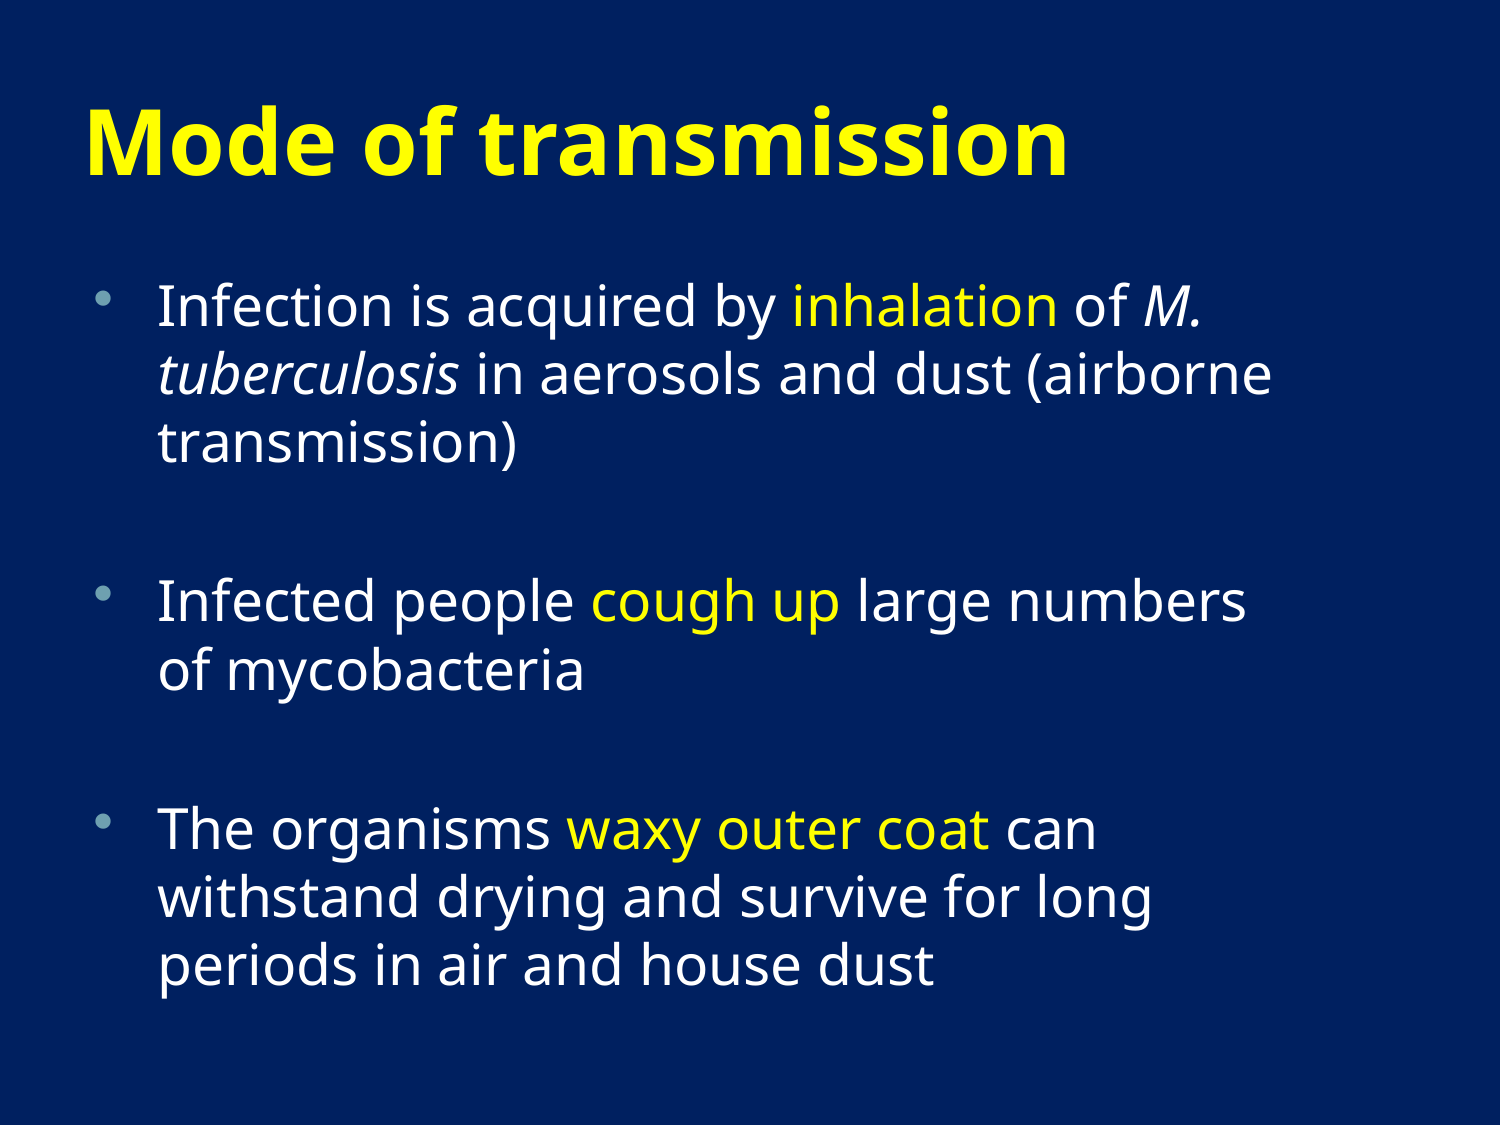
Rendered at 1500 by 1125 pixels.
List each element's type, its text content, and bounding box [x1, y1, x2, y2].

title Mode of transmission [75, 45, 1300, 233]
list Infection is acquired by inhalation of M. tuberculosis in aerosols and dust (airborne transmission) Infected people cough up large numbers of mycobacteria The organisms waxy outer coat can withstand drying and survive for long periods in air and house dust [75, 262, 1300, 1005]
